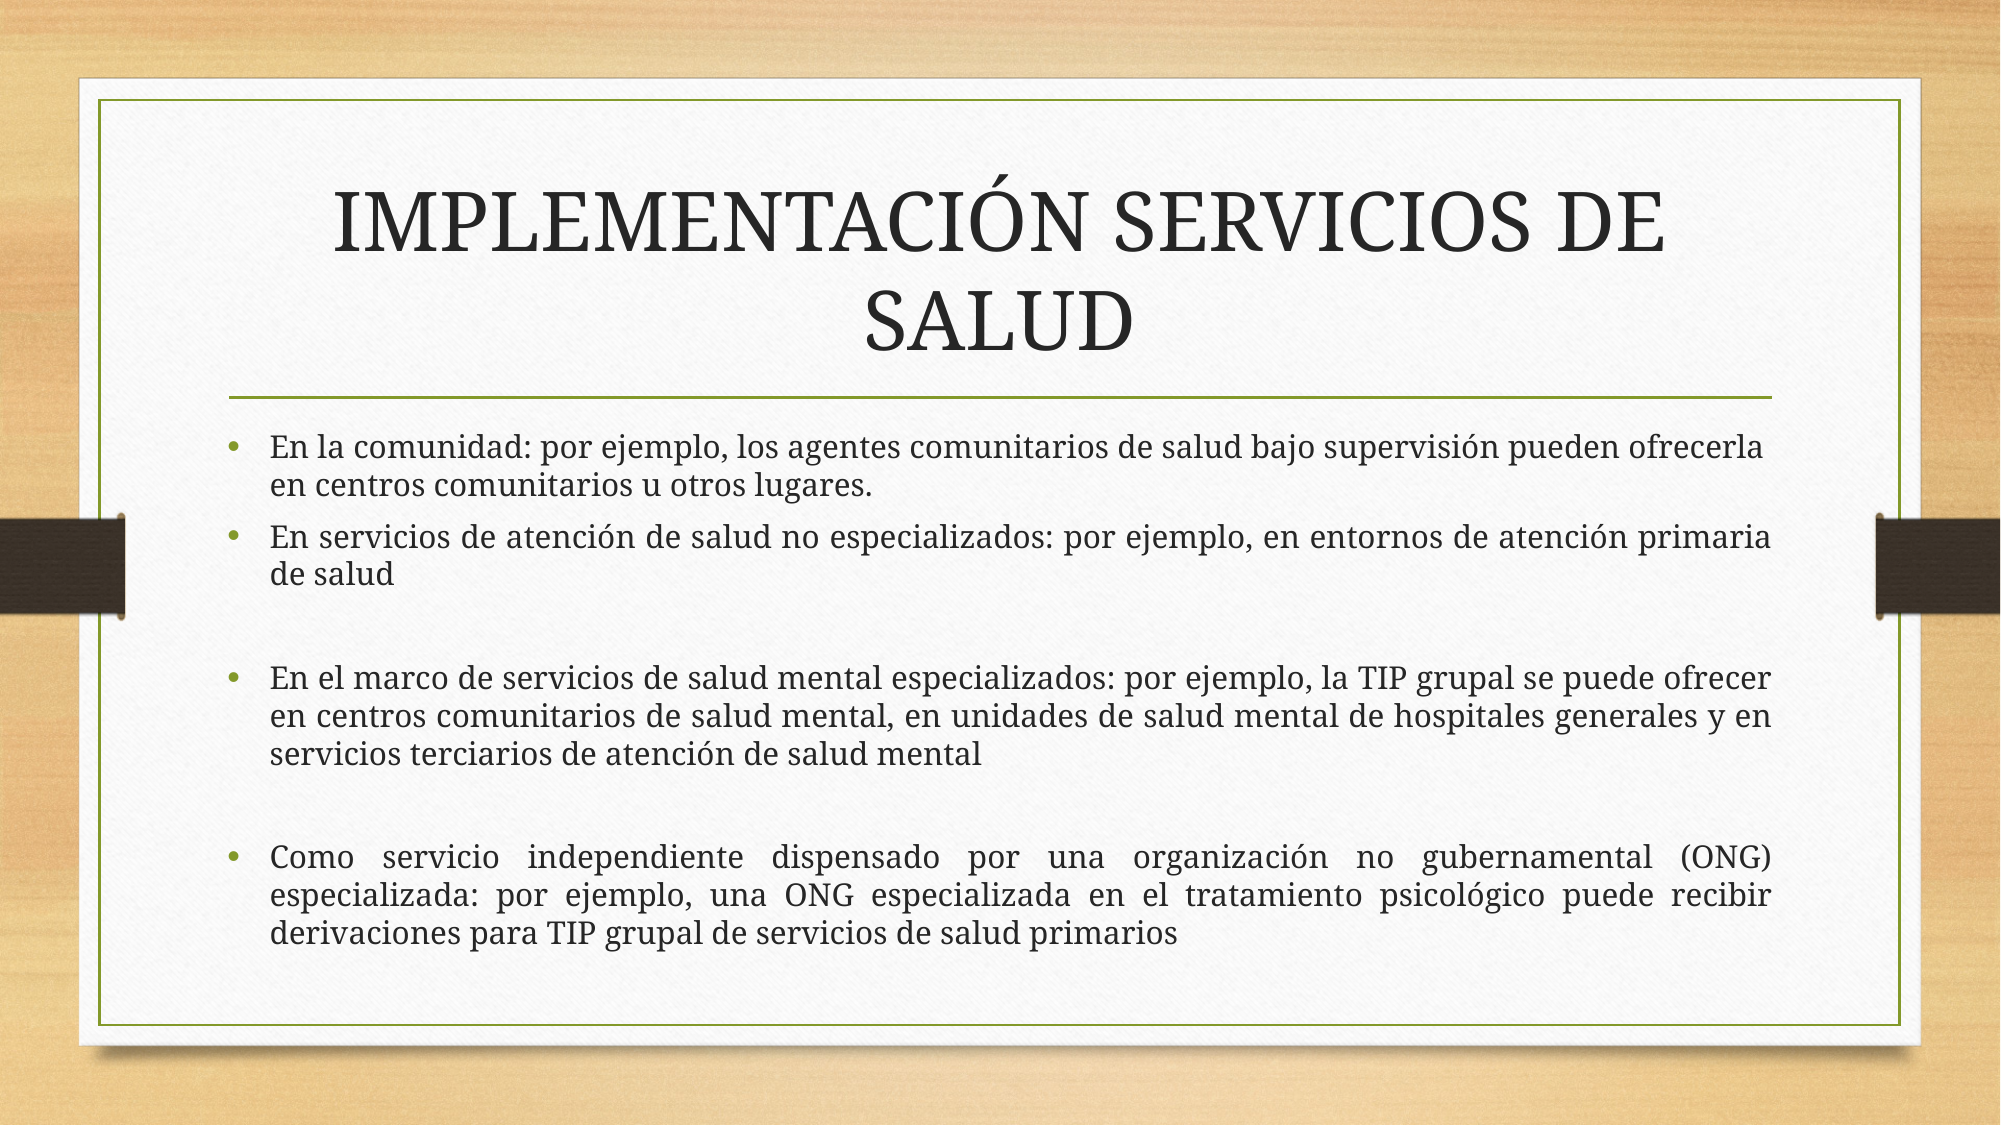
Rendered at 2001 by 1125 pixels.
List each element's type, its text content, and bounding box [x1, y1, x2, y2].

picture [0, 0, 2001, 1125]
list En la comunidad: por ejemplo, los agentes comunitarios de salud bajo supervisión pueden ofrecerla en centros comunitarios u otros lugares. En servicios de atención de salud no especializados: por ejemplo, en entornos de atención primaria de salud En el marco de servicios de salud mental especializados: por ejemplo, la TIP grupal se puede ofrecer en centros comunitarios de salud mental, en unidades de salud mental de hospitales generales y en servicios terciarios de atención de salud mental Como servicio independiente dispensado por una organización no gubernamental (ONG) especializada: por ejemplo, una ONG especializada en el tratamiento psicológico puede recibir derivaciones para TIP grupal de servicios de salud primarios [212, 419, 1788, 964]
title IMPLEMENTACIÓN SERVICIOS DE SALUD [212, 161, 1788, 375]
